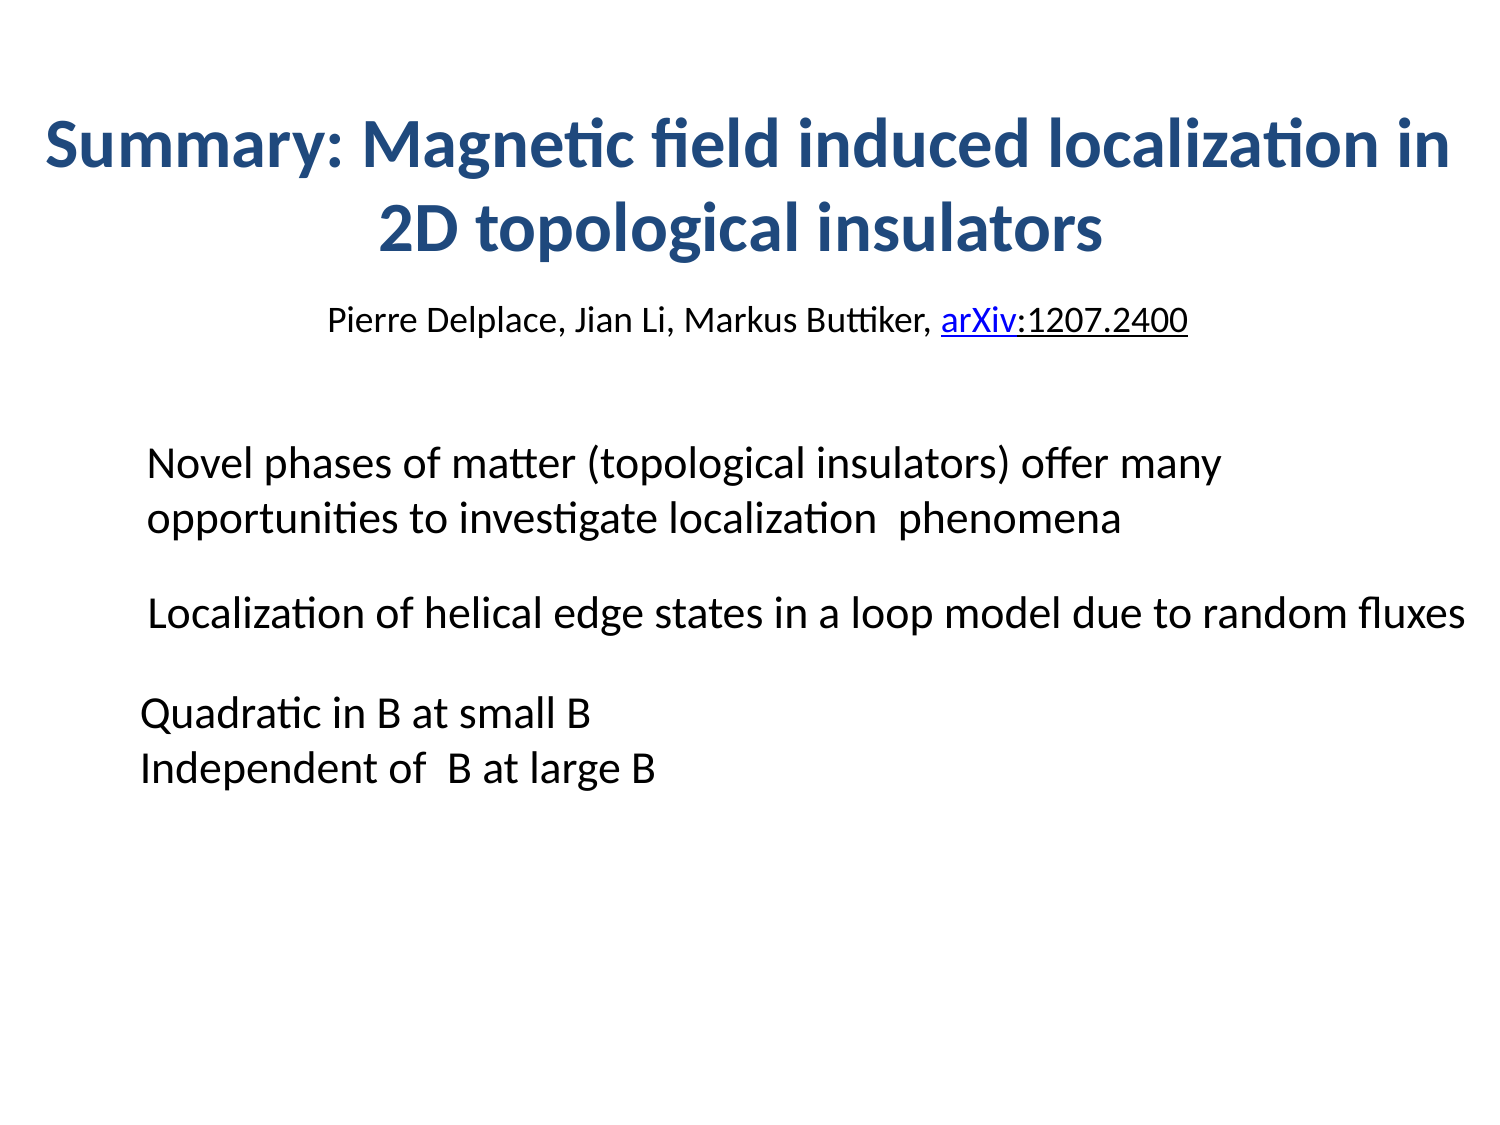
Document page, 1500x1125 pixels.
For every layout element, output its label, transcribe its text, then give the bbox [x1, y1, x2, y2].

text_box Localization of helical edge states in a loop model due to random fluxes [132, 575, 1492, 645]
text_box Novel phases of matter (topological insulators) offer many opportunities to investigate localization phenomena [131, 424, 1249, 550]
title Summary: Magnetic field induced localization in 2D topological insulators [0, 87, 1500, 275]
text_box Pierre Delplace, Jian Li, Markus Buttiker, arXiv:1207.2400 [312, 287, 1300, 348]
text_box Quadratic in B at small B Independent of B at large B [125, 674, 1450, 800]
